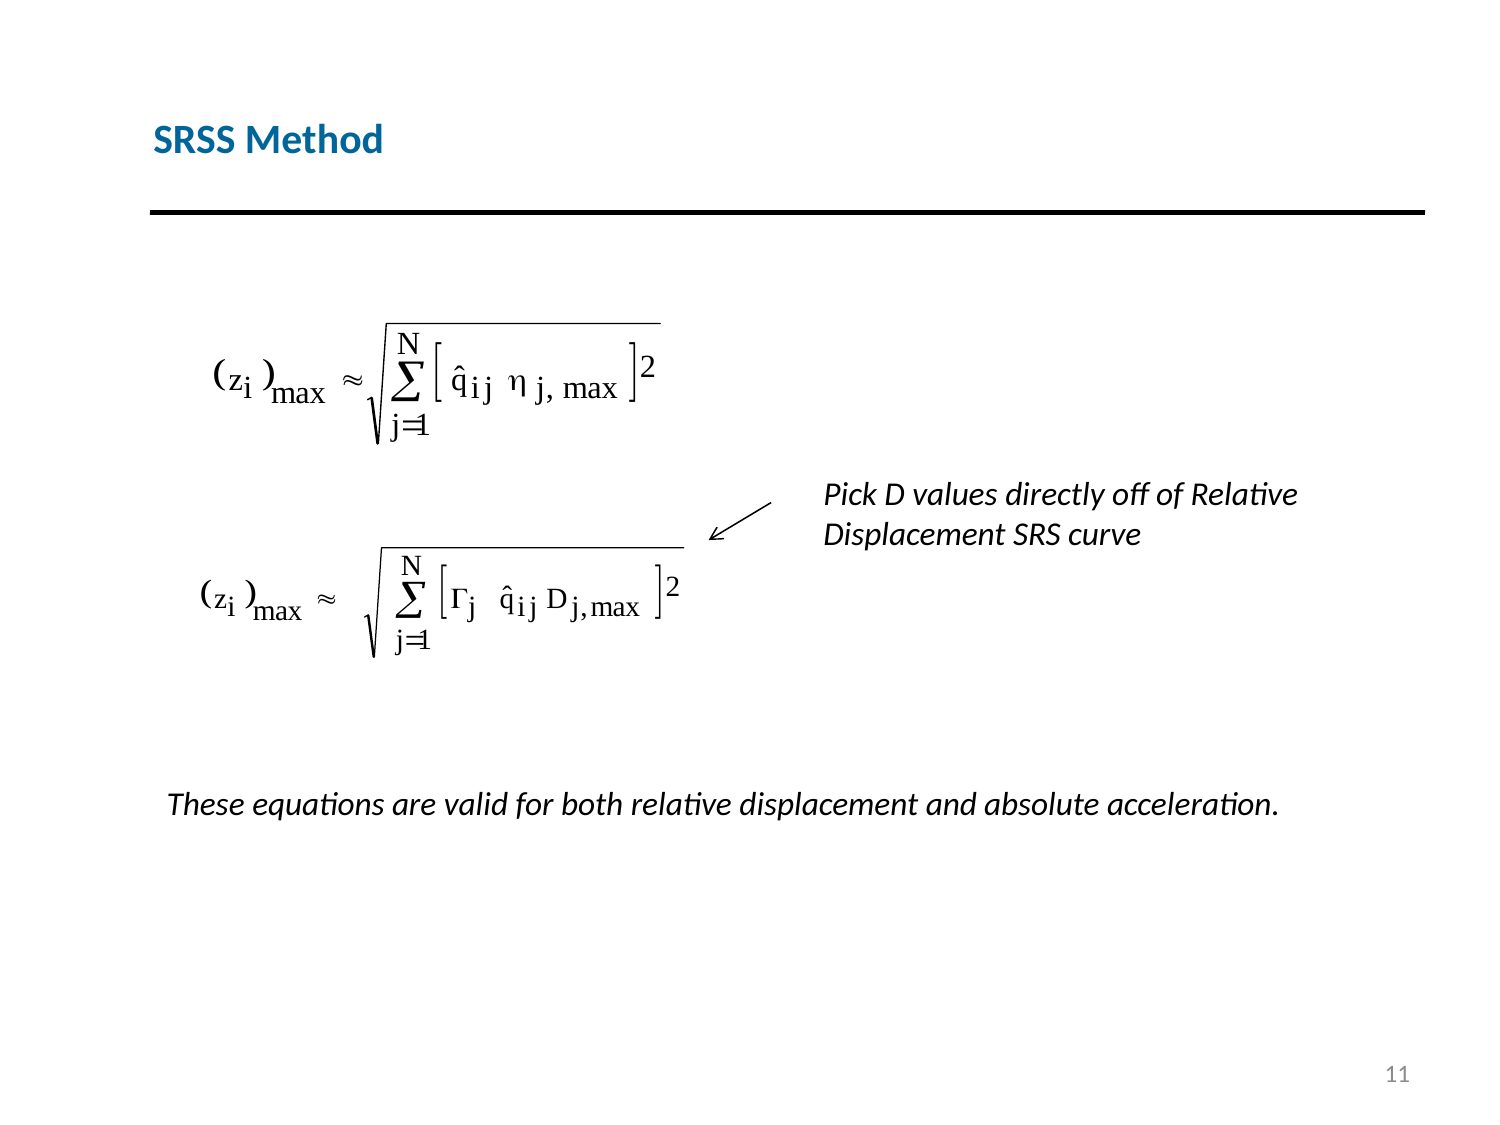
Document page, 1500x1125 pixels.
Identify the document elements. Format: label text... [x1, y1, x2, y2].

text_box Pick D values directly off of Relative Displacement SRS curve [808, 465, 1334, 560]
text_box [195, 539, 691, 666]
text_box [708, 502, 772, 541]
text_box These equations are valid for both relative displacement and absolute acceleration. [151, 774, 1315, 830]
text_box SRSS Method [138, 104, 400, 170]
slide_number 11 [1074, 1042, 1425, 1103]
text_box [208, 314, 668, 453]
